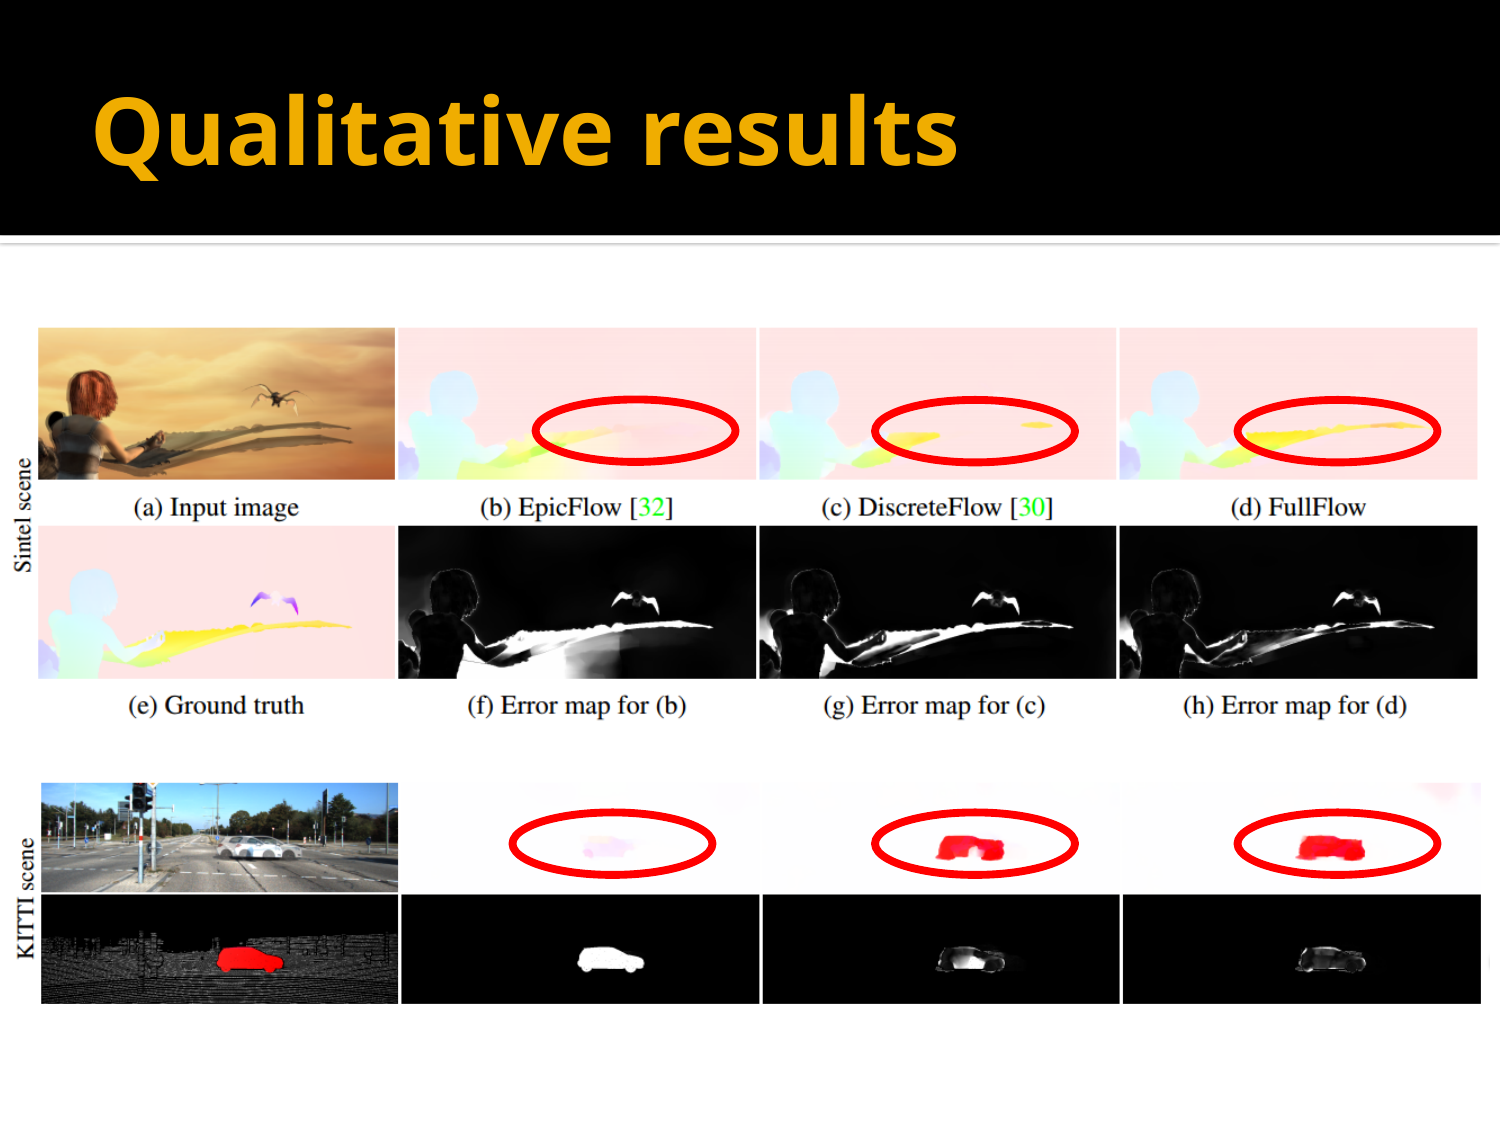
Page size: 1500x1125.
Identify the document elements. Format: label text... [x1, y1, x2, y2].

picture [0, 321, 1491, 725]
picture [12, 775, 1490, 1013]
title Qualitative results [75, 25, 1425, 231]
